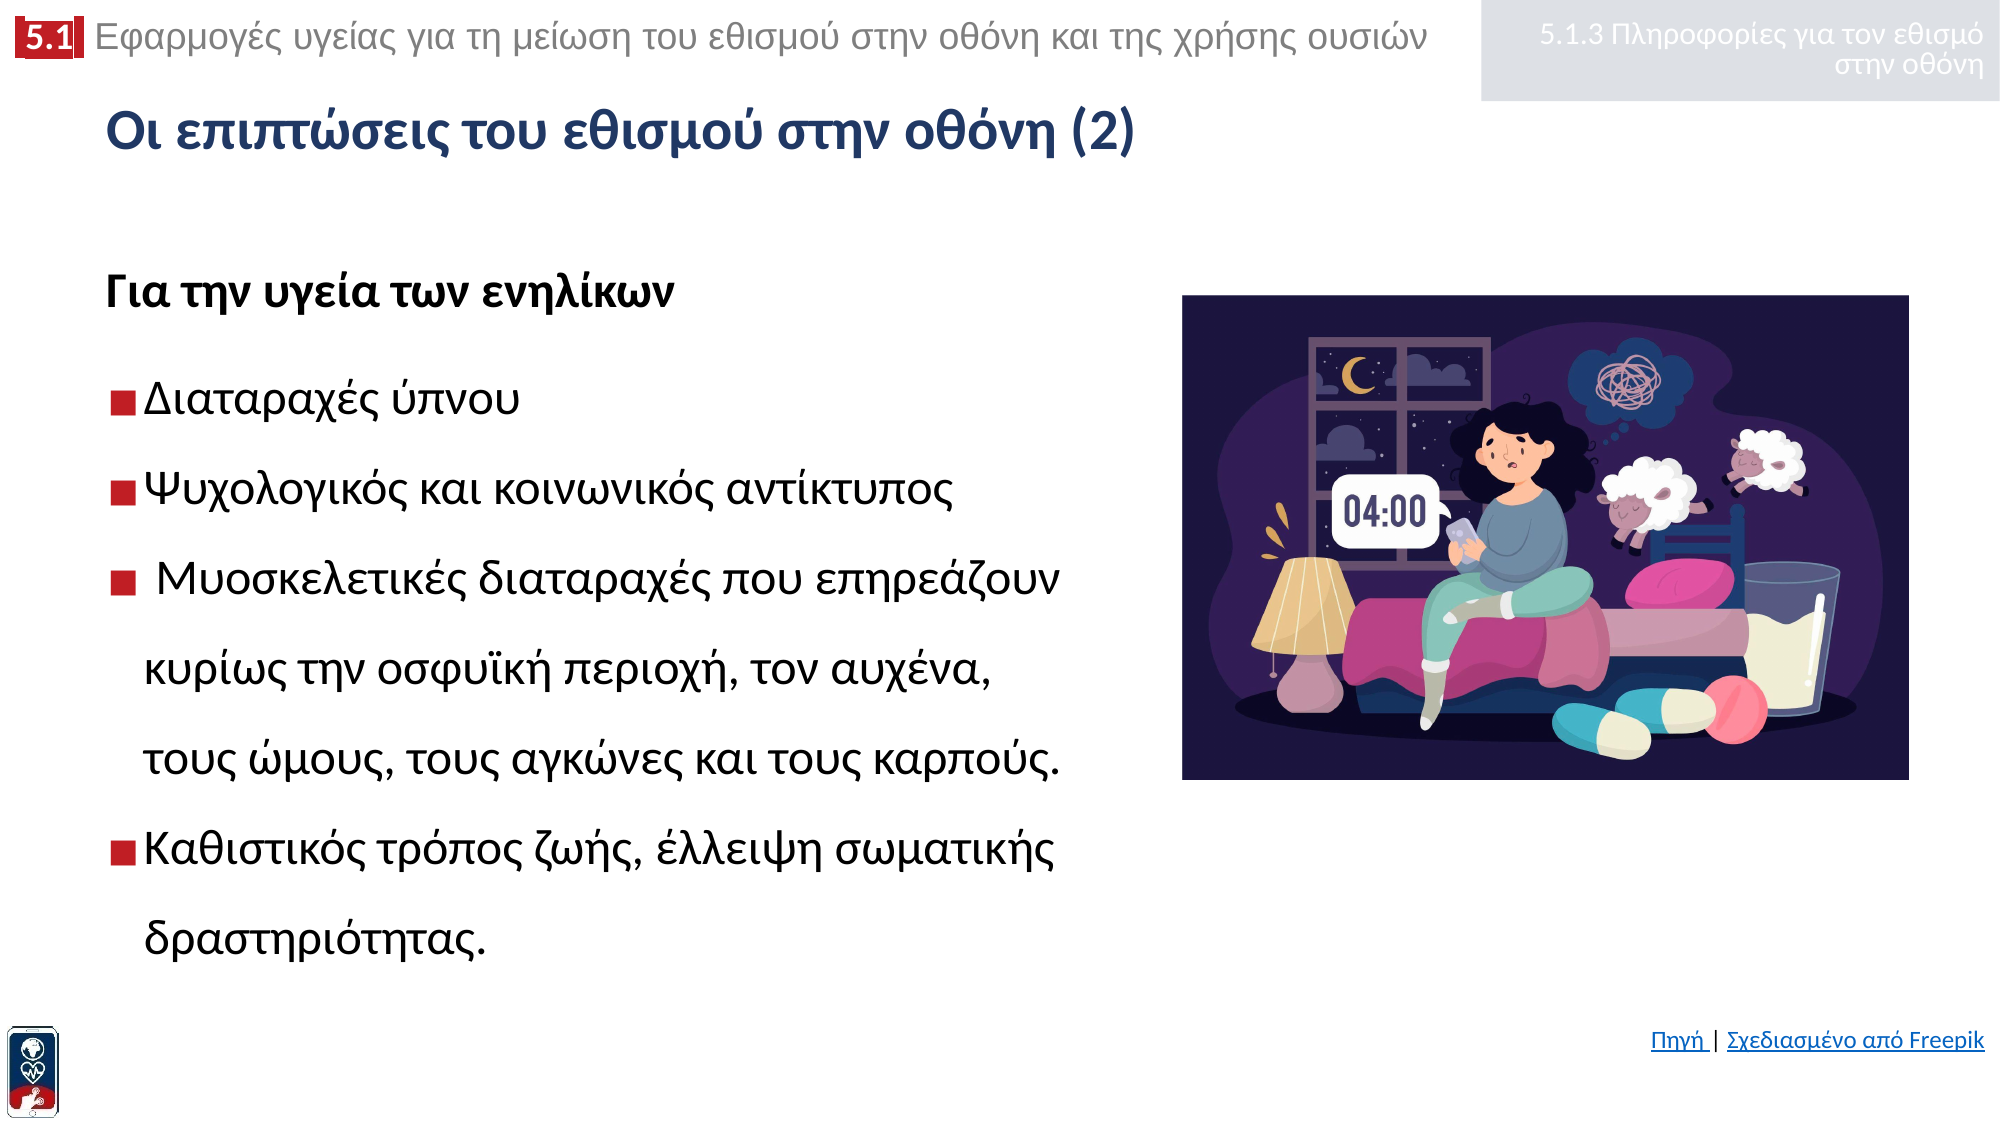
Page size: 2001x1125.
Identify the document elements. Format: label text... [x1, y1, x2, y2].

picture [1181, 294, 1909, 780]
text_box Πηγή | Σχεδιασμένο από Freepik [1604, 1015, 2000, 1062]
picture [7, 1026, 59, 1118]
list Για την υγεία των ενηλίκων Διαταραχές ύπνου Ψυχολογικός και κοινωνικός αντίκτυπος Μυοσκελετικές διαταραχές που επηρεάζουν κυρίως την οσφυϊκή περιοχή, τον αυχένα, τους ώμους, τους αγκώνες και τους καρπούς. Καθιστικός τρόπος ζωής, έλλειψη σωματικής δραστηριότητας. [91, 245, 1098, 1044]
text_box 5.1.3 Πληροφορίες για τον εθισμό στην οθόνη [1481, 0, 2000, 102]
title Οι επιπτώσεις του εθισμού στην οθόνη (2) [91, 81, 1906, 181]
